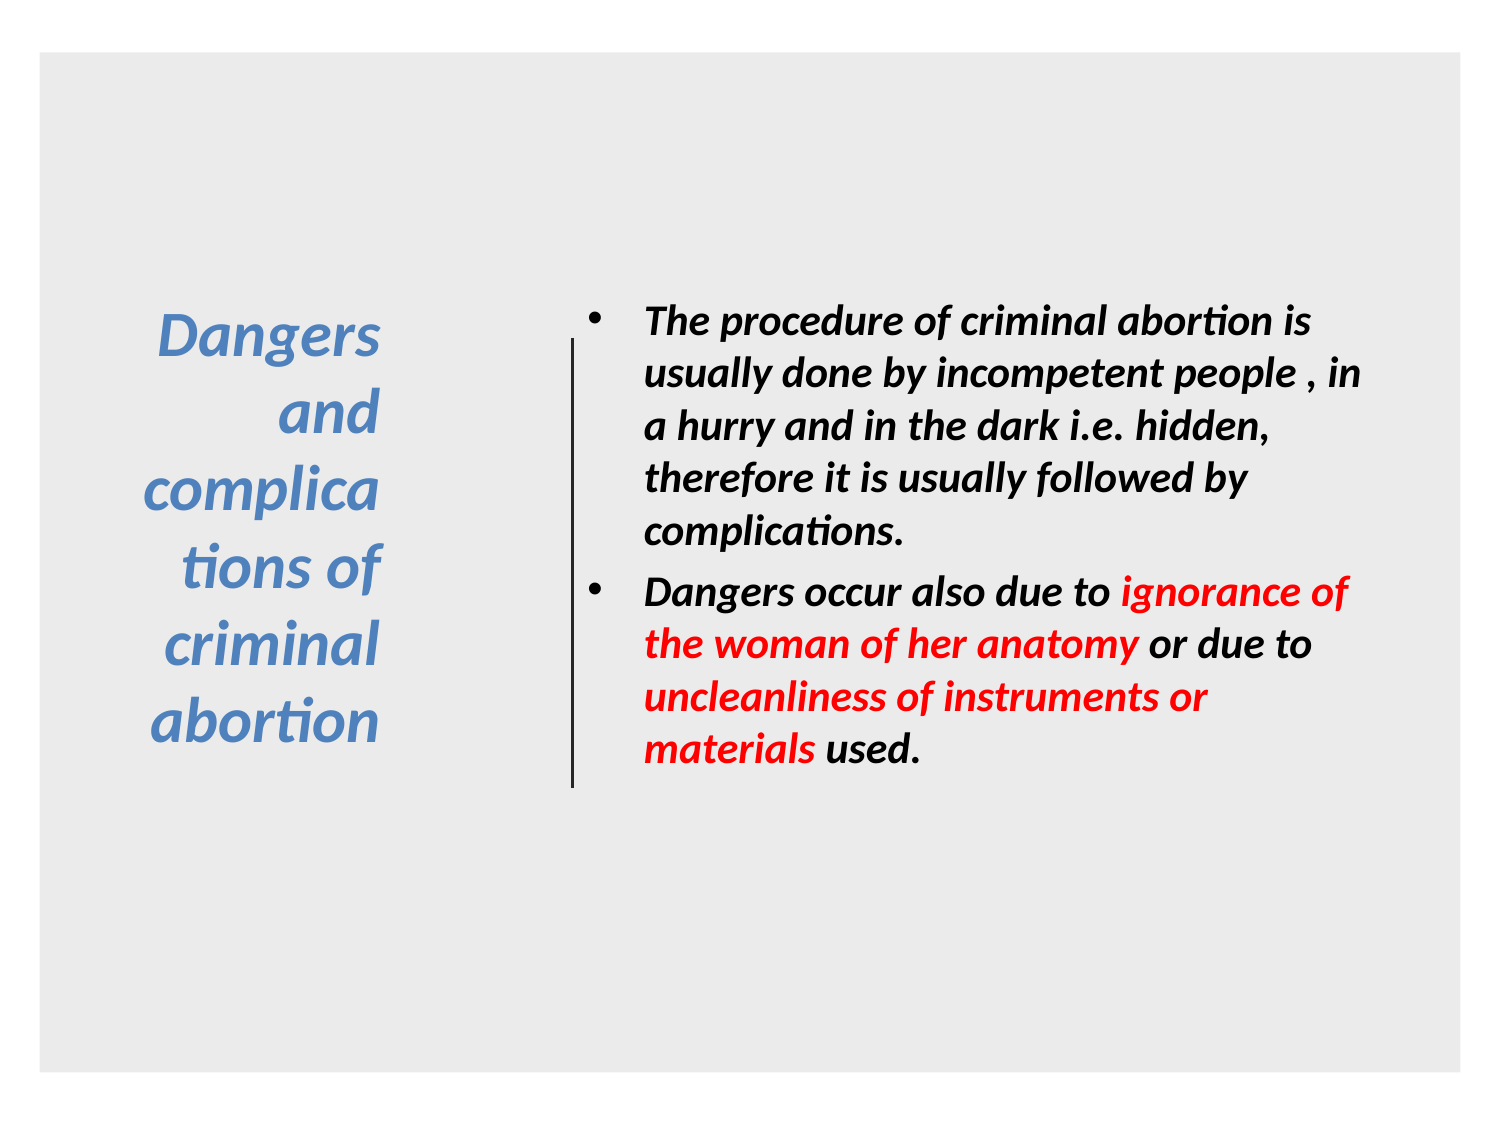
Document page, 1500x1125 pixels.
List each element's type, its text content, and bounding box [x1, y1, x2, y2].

title Dangers and complications of criminal abortion [103, 158, 396, 967]
list The procedure of criminal abortion is usually done by incompetent people , in a hurry and in the dark i.e. hidden, therefore it is usually followed by complications. Dangers occur also due to ignorance of the woman of her anatomy or due to uncleanliness of instruments or materials used. [572, 158, 1397, 967]
text_box [37, 50, 1462, 1074]
